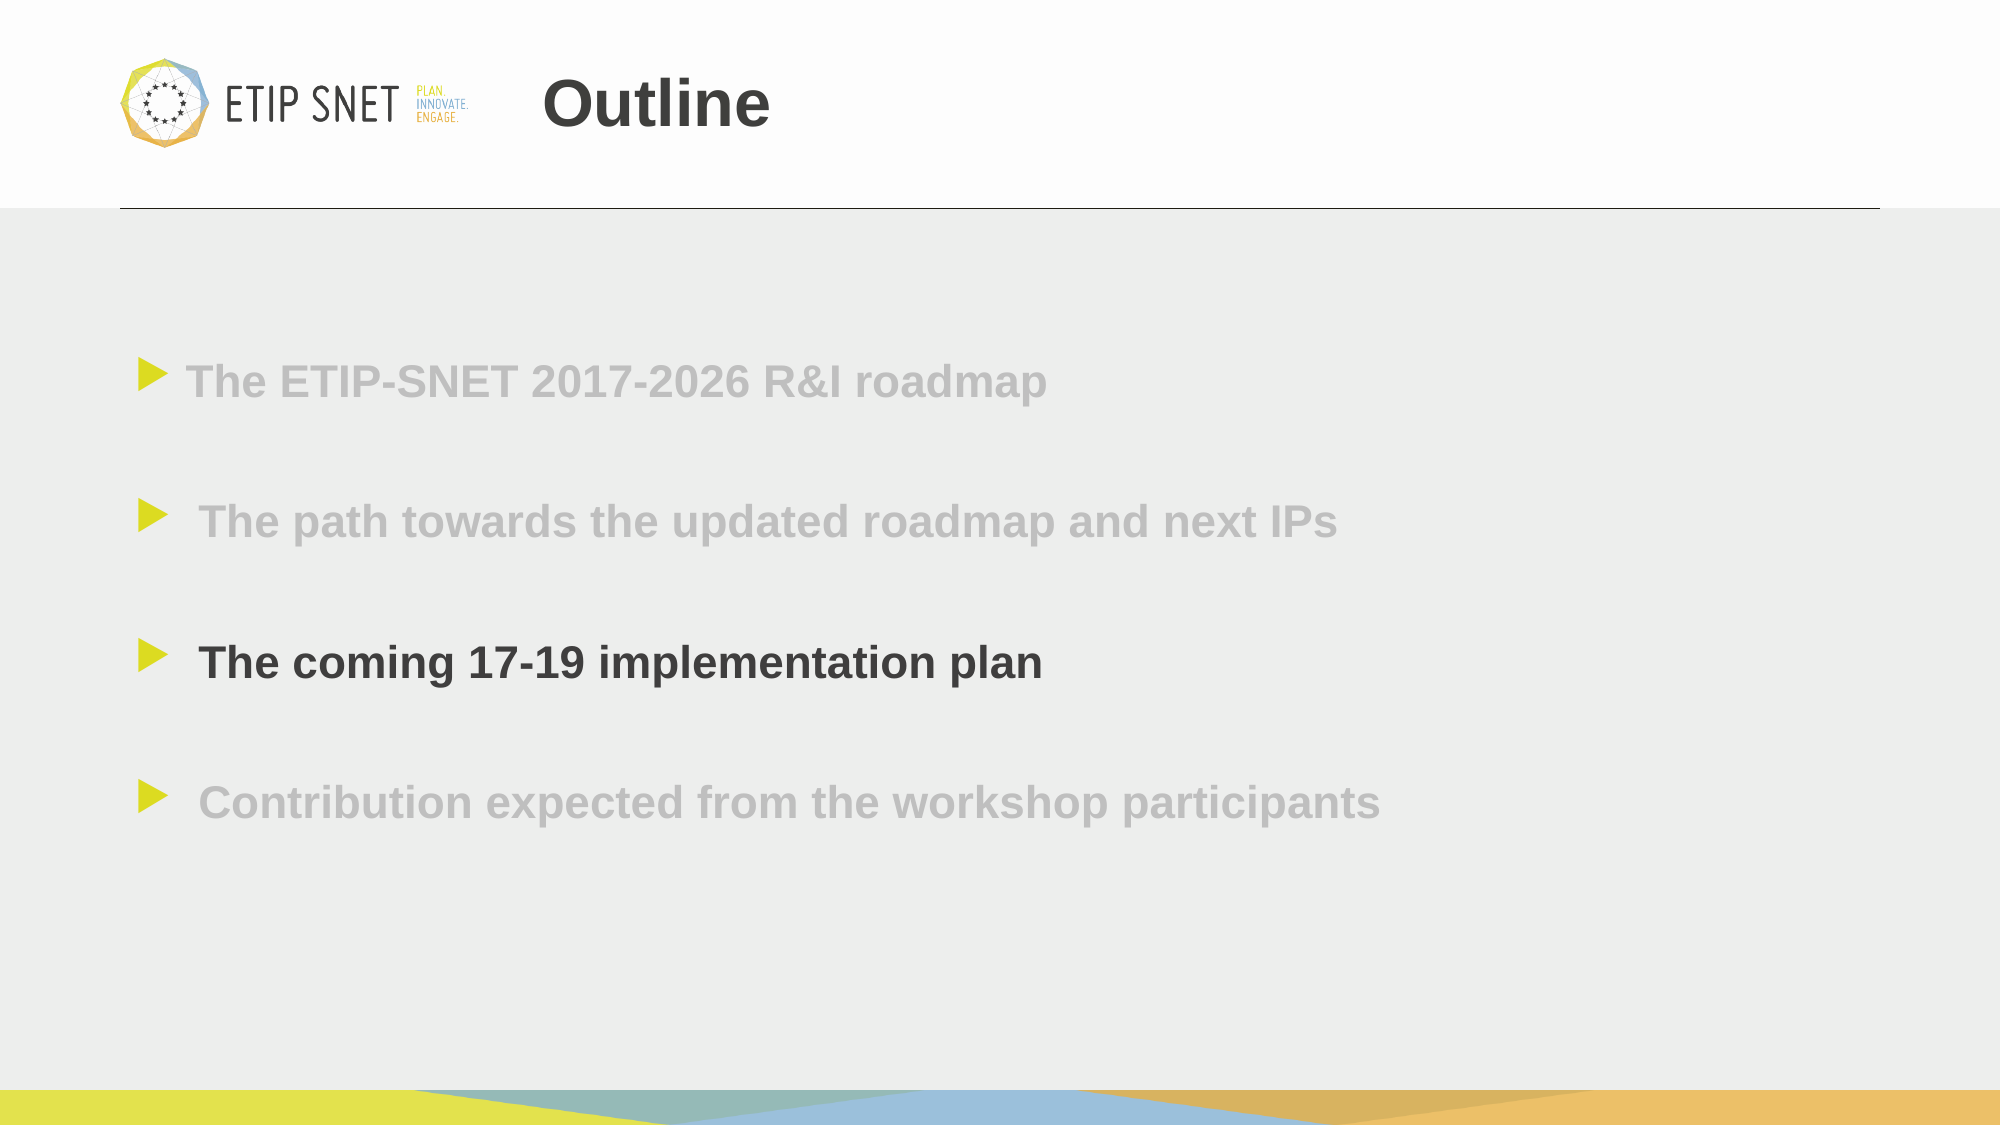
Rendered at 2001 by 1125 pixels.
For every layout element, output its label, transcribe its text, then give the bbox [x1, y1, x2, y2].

list The ETIP-SNET 2017-2026 R&I roadmap The path towards the updated roadmap and next IPs The coming 17-19 implementation plan Contribution expected from the workshop participants [119, 274, 1866, 1075]
title Outline [527, 61, 1745, 150]
picture [120, 58, 468, 148]
picture [0, 1090, 2000, 1125]
